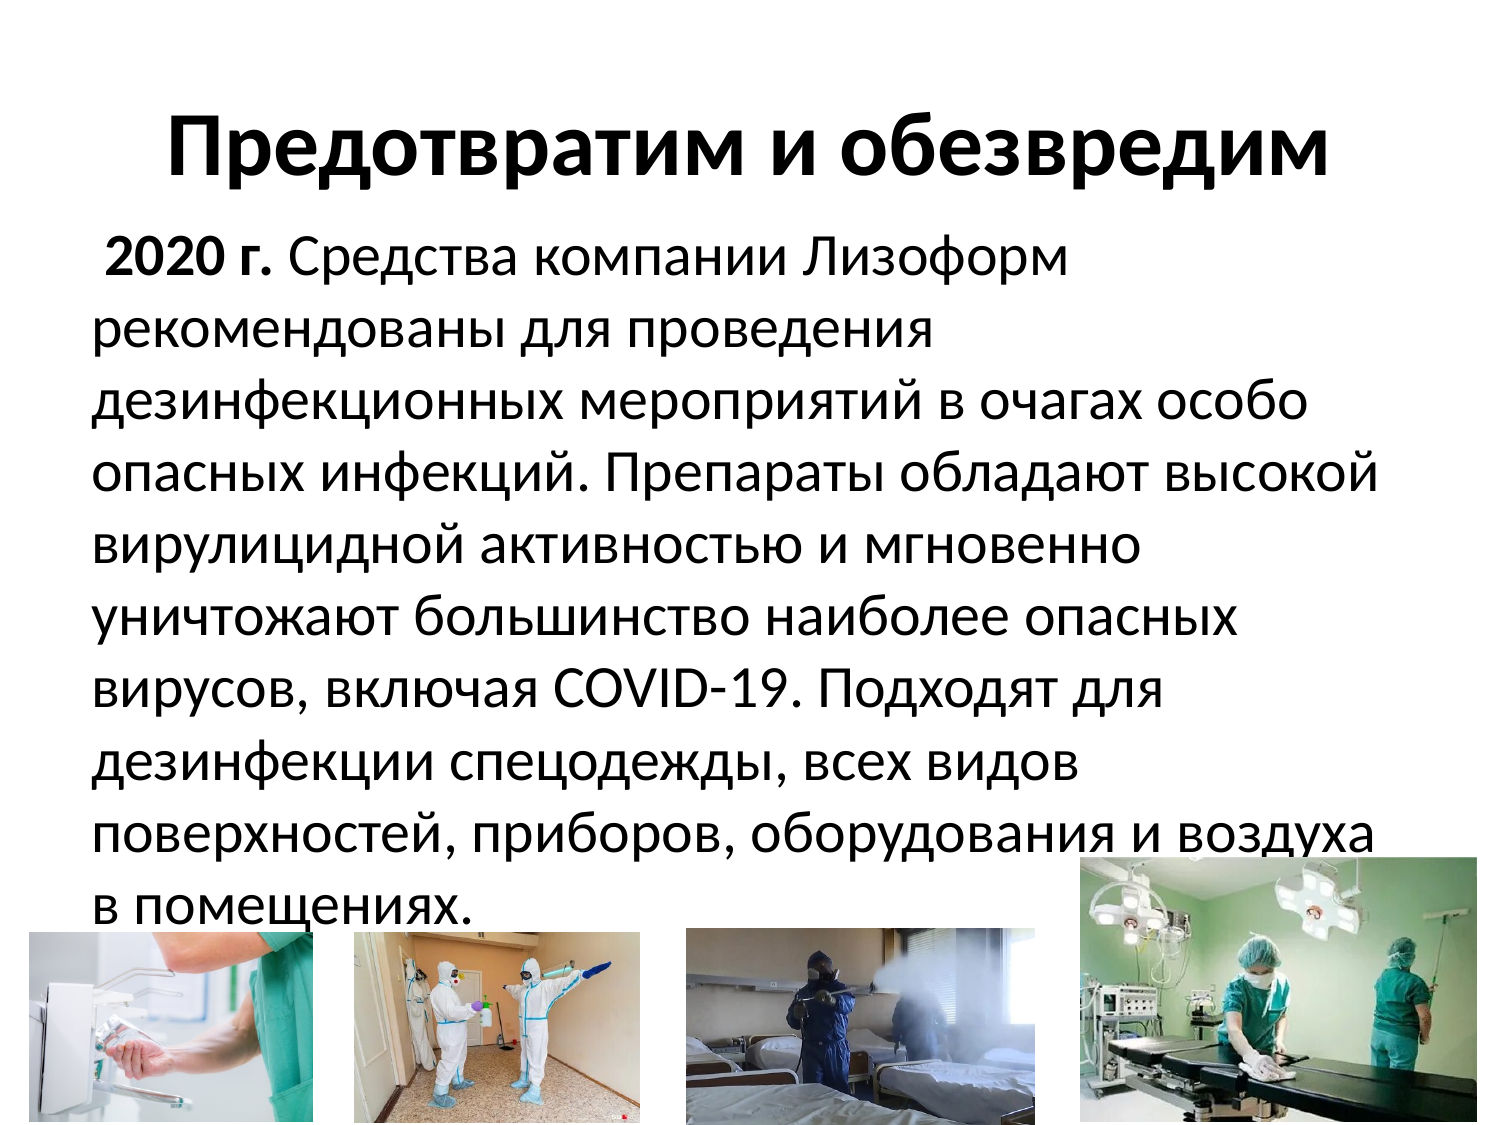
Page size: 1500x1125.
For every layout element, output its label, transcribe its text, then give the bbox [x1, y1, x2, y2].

picture [1080, 857, 1477, 1122]
picture [29, 932, 314, 1122]
picture [354, 932, 641, 1124]
list 2020 г. Средства компании Лизоформ рекомендованы для проведения дезинфекционных мероприятий в очагах особо опасных инфекций. Препараты обладают высокой вирулицидной активностью и мгновенно уничтожают большинство наиболее опасных вирусов, включая COVID-19. Подходят для дезинфекции спецодежды, всех видов поверхностей, приборов, оборудования и воздуха в помещениях. [75, 208, 1426, 951]
picture [686, 928, 1035, 1125]
title Предотвратим и обезвредим [75, 45, 1425, 208]
